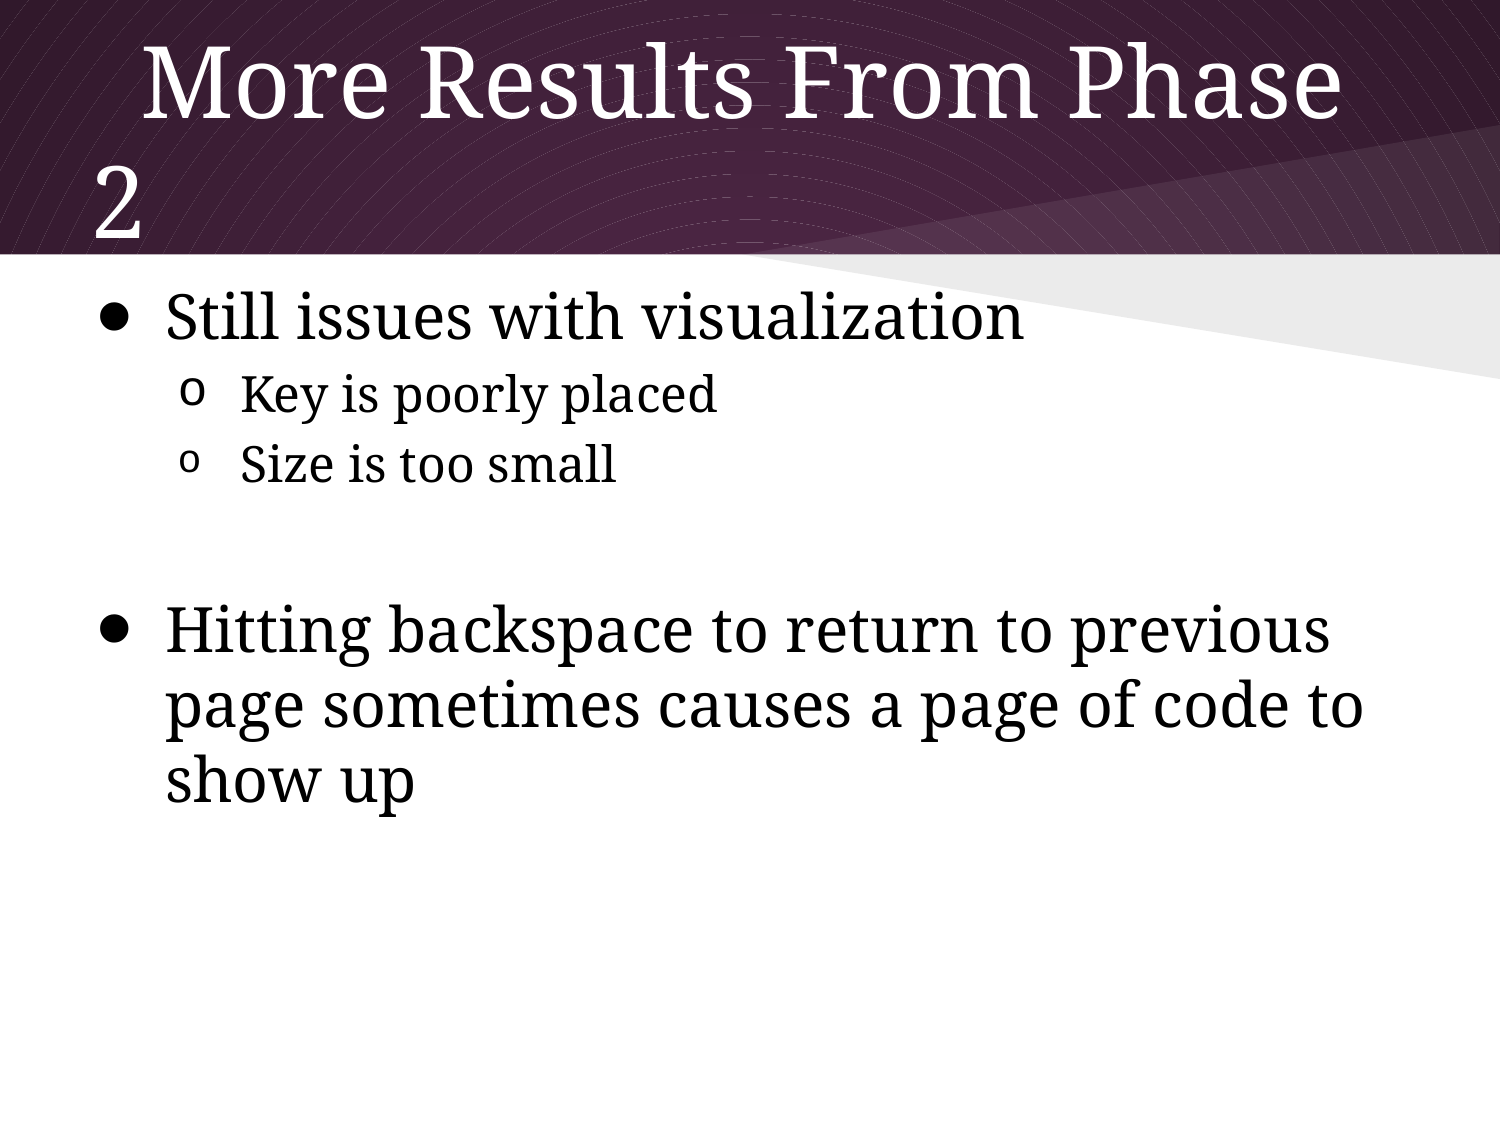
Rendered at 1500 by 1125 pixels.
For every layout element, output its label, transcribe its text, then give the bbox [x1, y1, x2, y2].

title More Results From Phase 2 [75, 3, 1425, 262]
list Still issues with visualization Key is poorly placed Size is too small Hitting backspace to return to previous page sometimes causes a page of code to show up [75, 262, 1425, 931]
